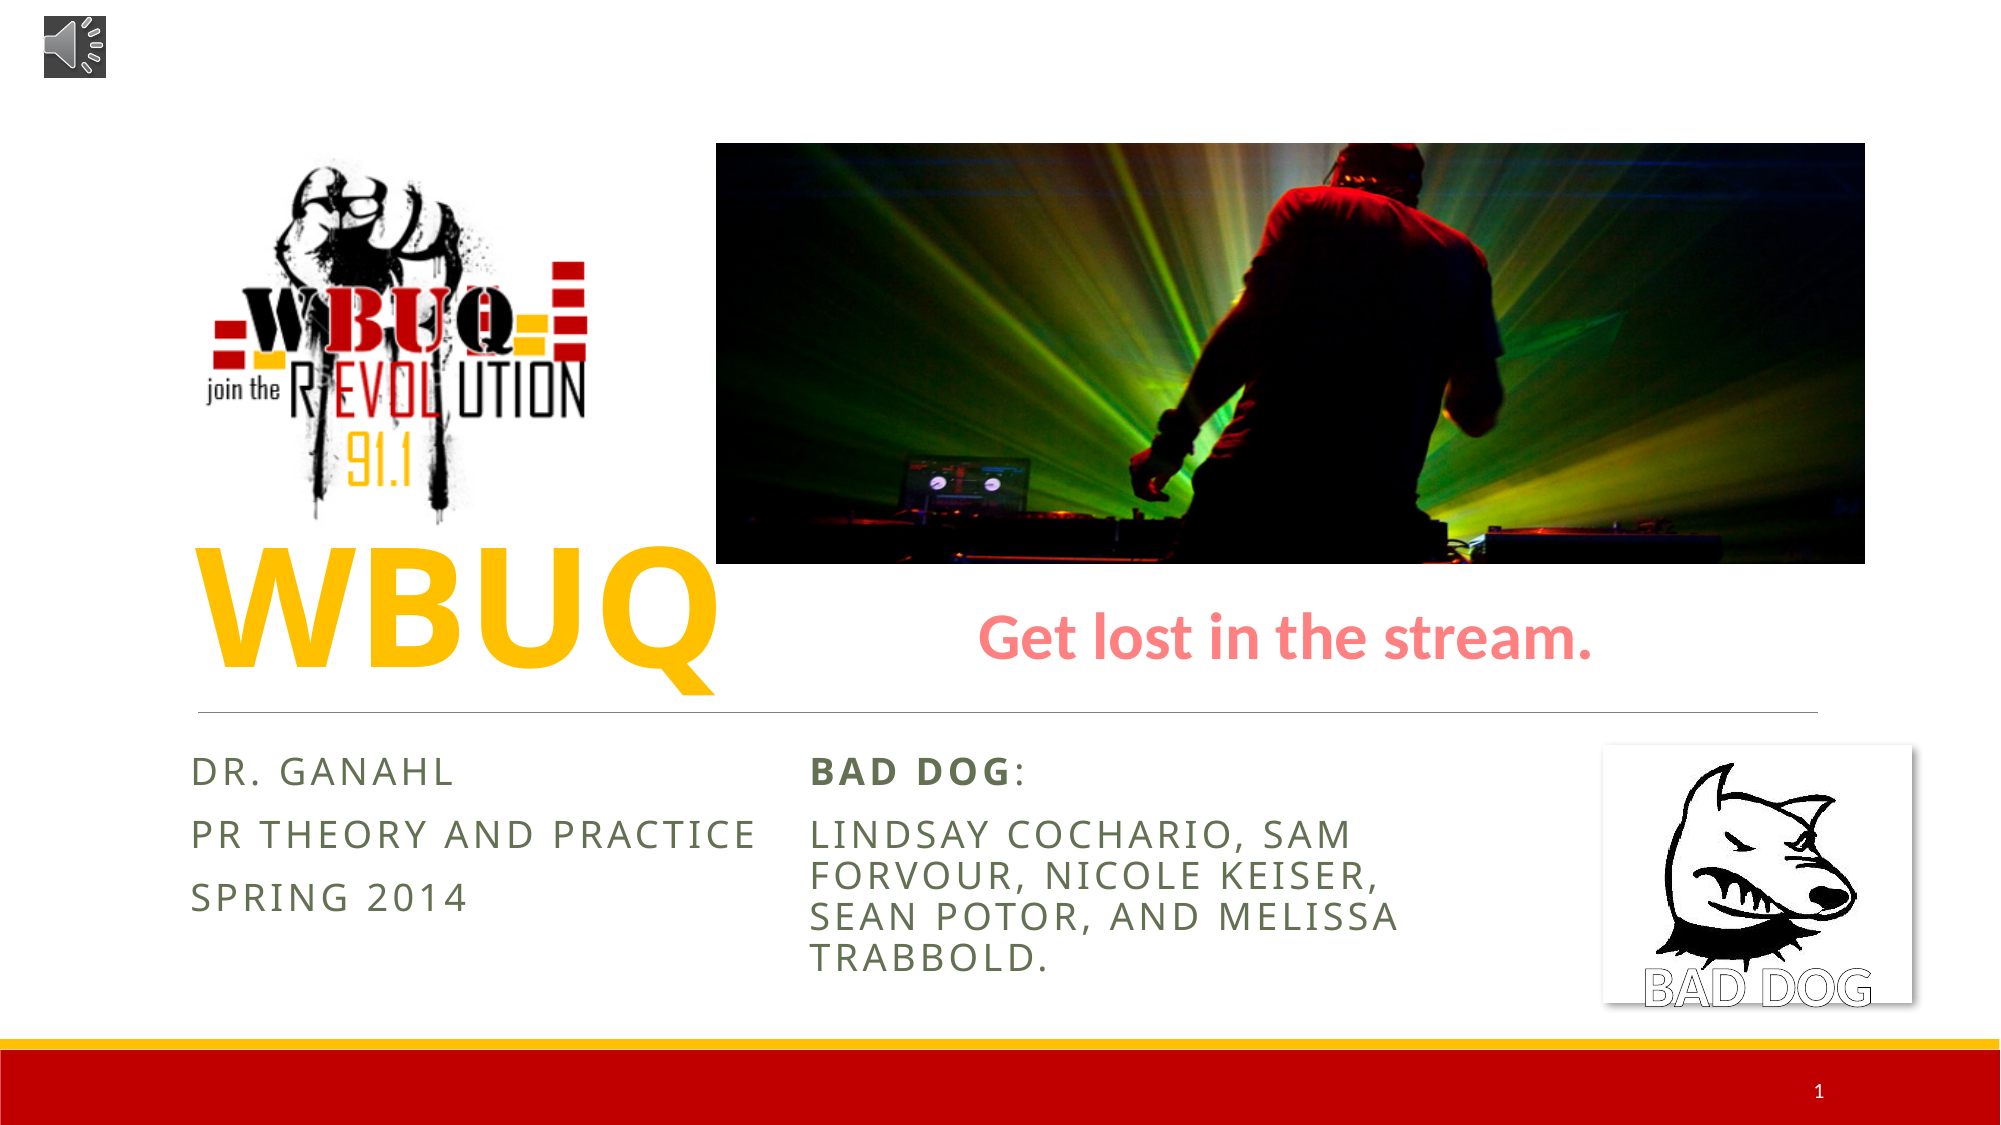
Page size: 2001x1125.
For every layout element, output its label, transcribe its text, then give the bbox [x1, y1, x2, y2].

picture [42, 14, 108, 80]
subtitle Dr. Ganahl PR Theory and Practice Spring 2014 BAD DOG: Lindsay Cochario, Sam Forvour, Nicole Keiser, Sean Potor, and Melissa Trabbold. [175, 745, 1444, 988]
picture [715, 142, 1866, 564]
slide_number 1 [1624, 1059, 1840, 1120]
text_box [1576, 745, 1939, 1016]
picture [179, 147, 605, 535]
text_box Get lost in the stream. [687, 585, 1900, 681]
title WBUQ [180, 124, 1830, 710]
